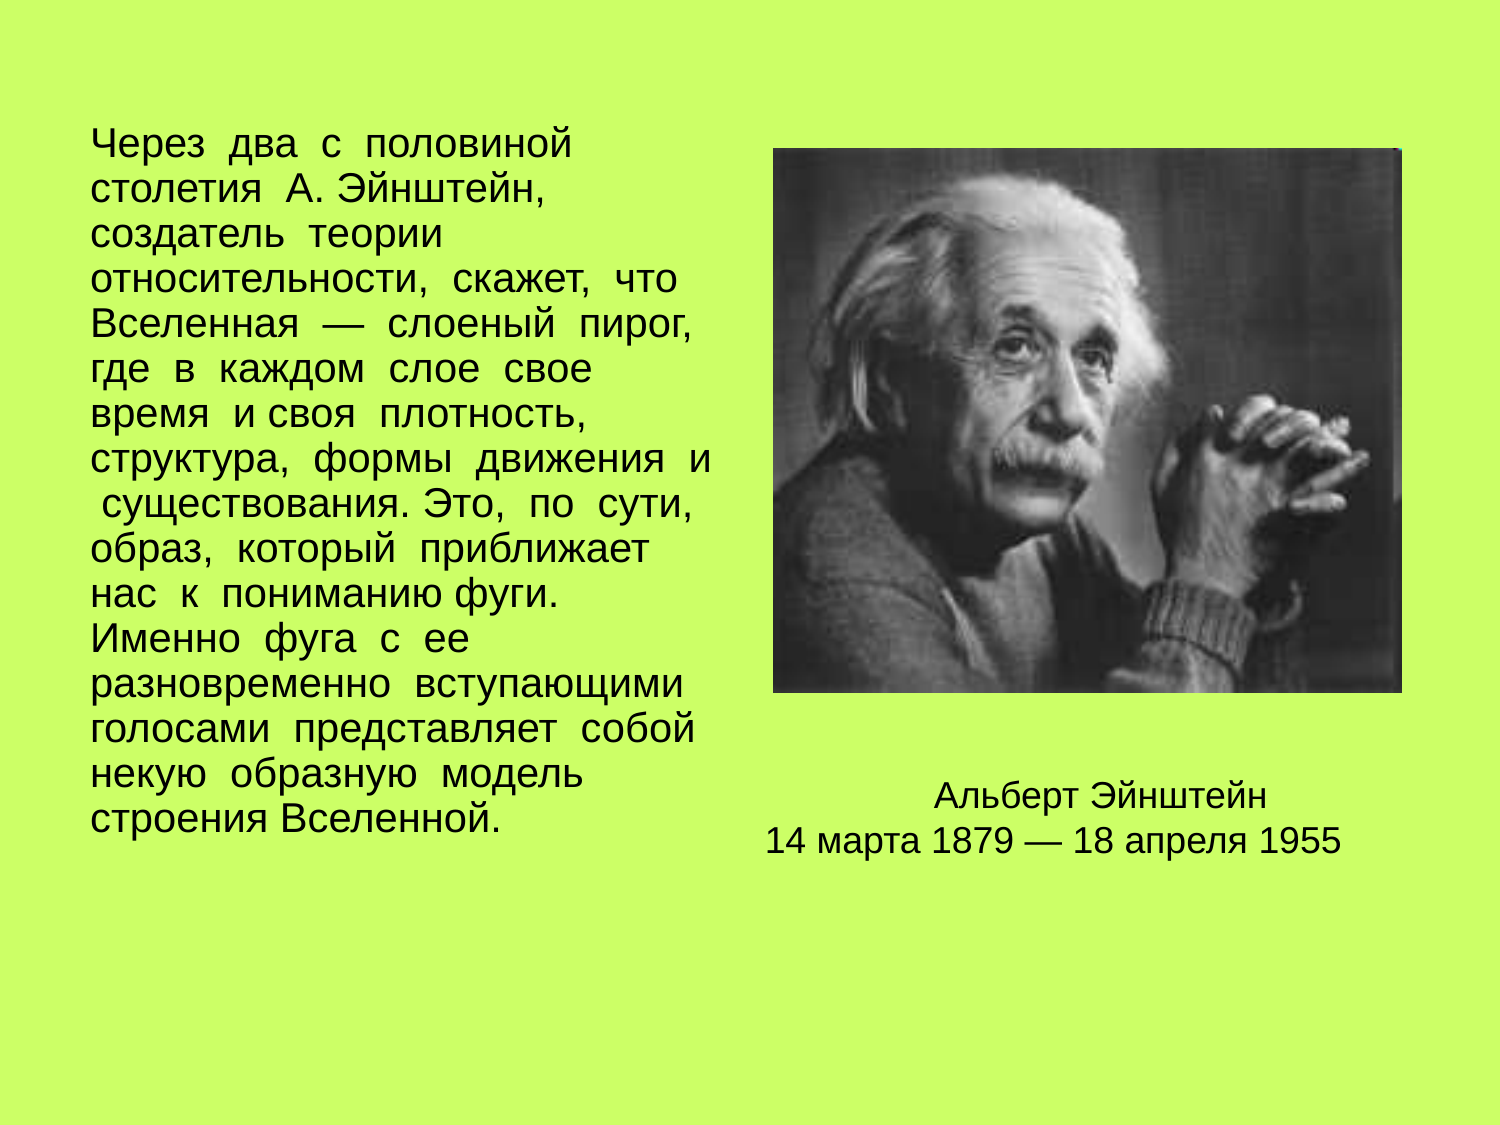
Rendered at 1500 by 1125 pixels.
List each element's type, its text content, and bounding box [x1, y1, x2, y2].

text_box Альберт Эйнштейн 14 марта 1879 — 18 апреля 1955 [750, 763, 1452, 958]
list Через два с половиной столетия А. Эйнштейн, создатель теории относительности, скажет, что Вселенная — слоеный пирог, где в каждом слое свое время и своя плотность, структура, формы движения и существования. Это, по сути, образ, который приближает нас к пониманию фуги. Именно фуга с ее разновременно вступающими голосами представляет собой некую образную модель строения Вселенной. [74, 113, 738, 1006]
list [773, 148, 1402, 693]
